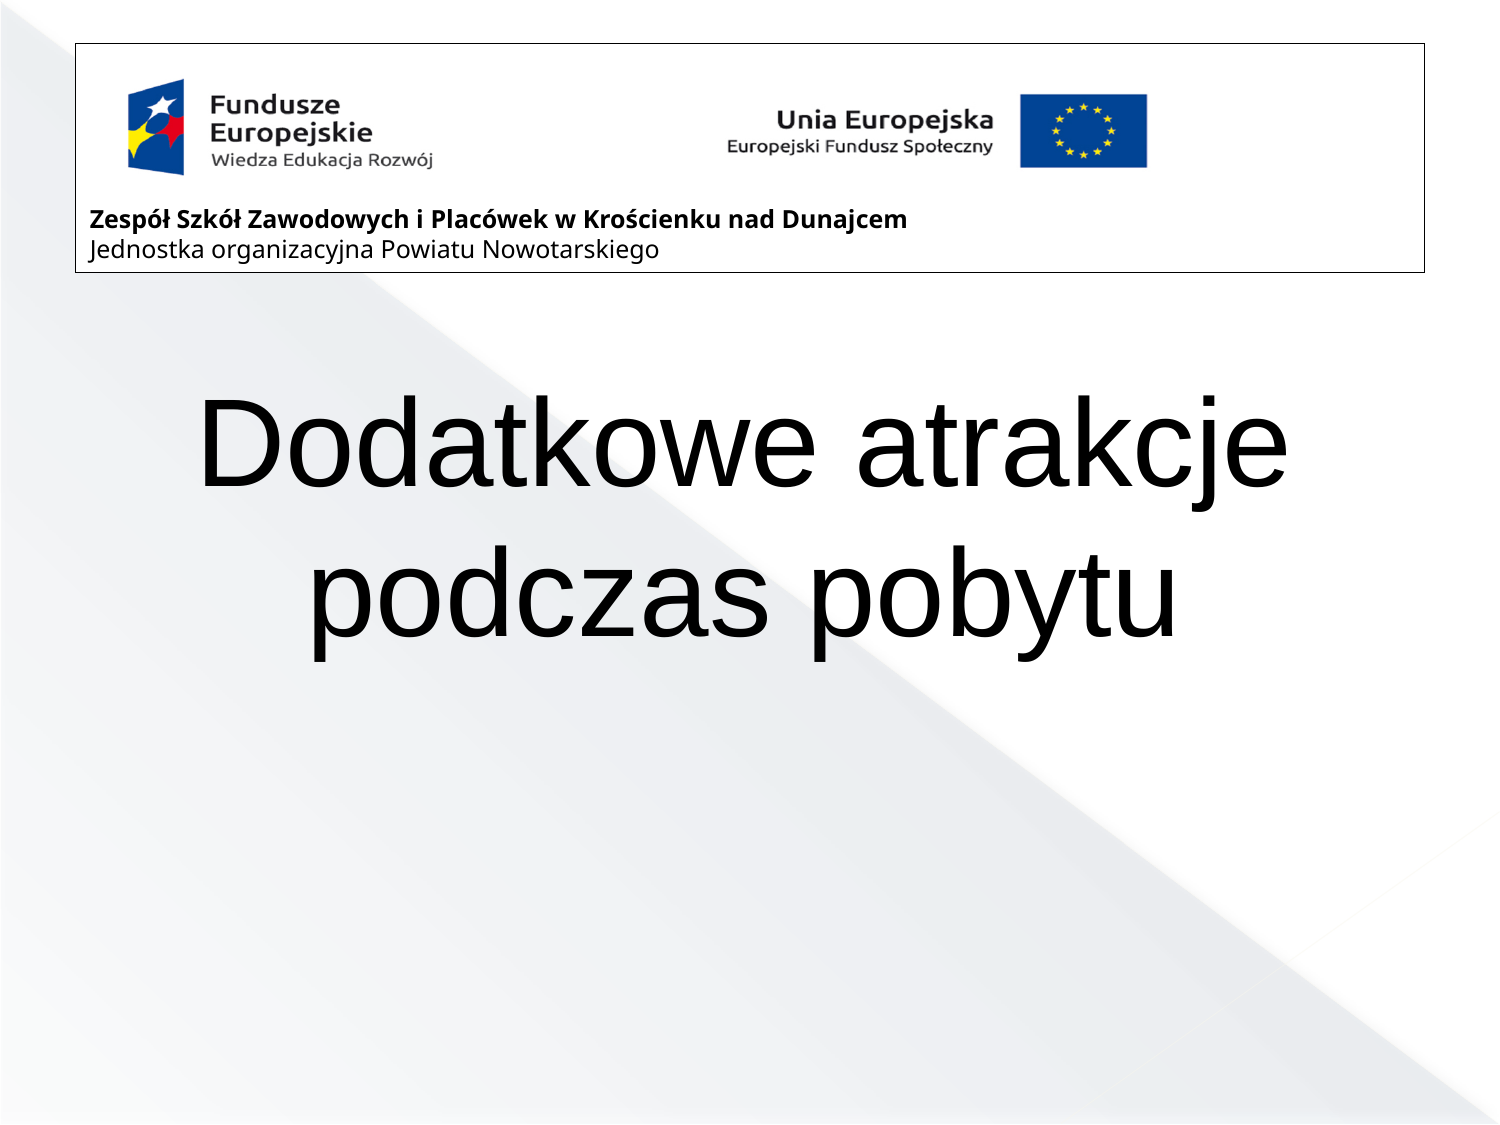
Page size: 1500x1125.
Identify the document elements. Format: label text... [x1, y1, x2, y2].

picture [100, 54, 1181, 198]
text_box Dodatkowe atrakcje podczas pobytu [118, 354, 1370, 649]
text_box Zespół Szkół Zawodowych i Placówek w Krościenku nad Dunajcem Jednostka organizacyjna Powiatu Nowotarskiego [75, 43, 1425, 273]
